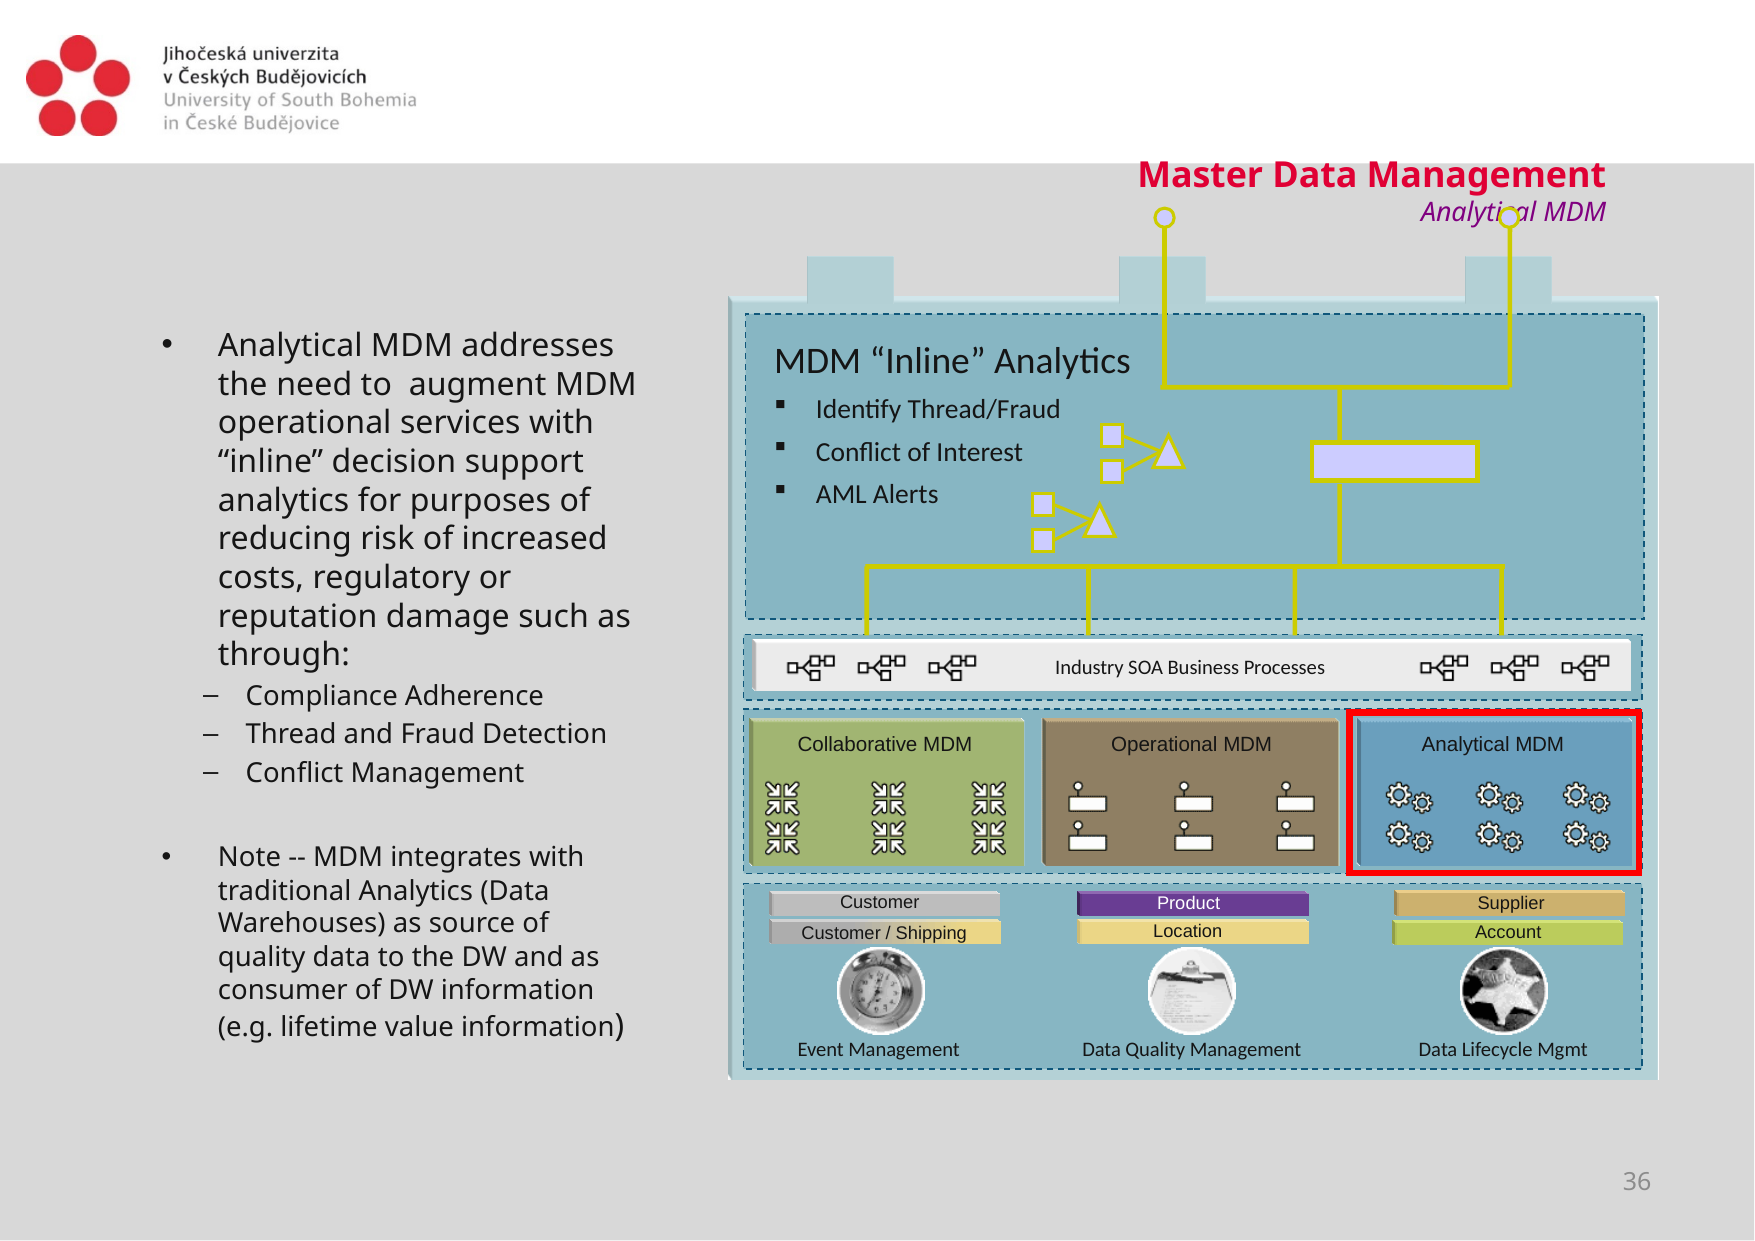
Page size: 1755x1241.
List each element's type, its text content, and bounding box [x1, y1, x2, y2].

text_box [1100, 424, 1185, 483]
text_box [752, 639, 1631, 691]
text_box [1032, 493, 1116, 552]
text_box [768, 882, 1001, 952]
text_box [1077, 884, 1309, 950]
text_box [755, 947, 1626, 1069]
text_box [749, 717, 1632, 866]
title Master Data Management Analytical MDM [129, 144, 1622, 235]
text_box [1392, 883, 1625, 951]
text_box [1154, 208, 1175, 228]
picture [728, 256, 1659, 1081]
picture [26, 35, 417, 136]
text_box [1499, 208, 1519, 228]
slide_number 36 [1257, 1149, 1667, 1216]
list Analytical MDM addresses the need to augment MDM operational services with “inline” decision support analytics for purposes of reducing risk of increased costs, regulatory or reputation damage such as through: Compliance Adherence Thread and Fraud Detection Conflict Management Note -- MDM integrates with traditional Analytics (Data Warehouses) as source of quality data to the DW and as consumer of DW information (e.g. lifetime value information) [146, 317, 657, 1103]
